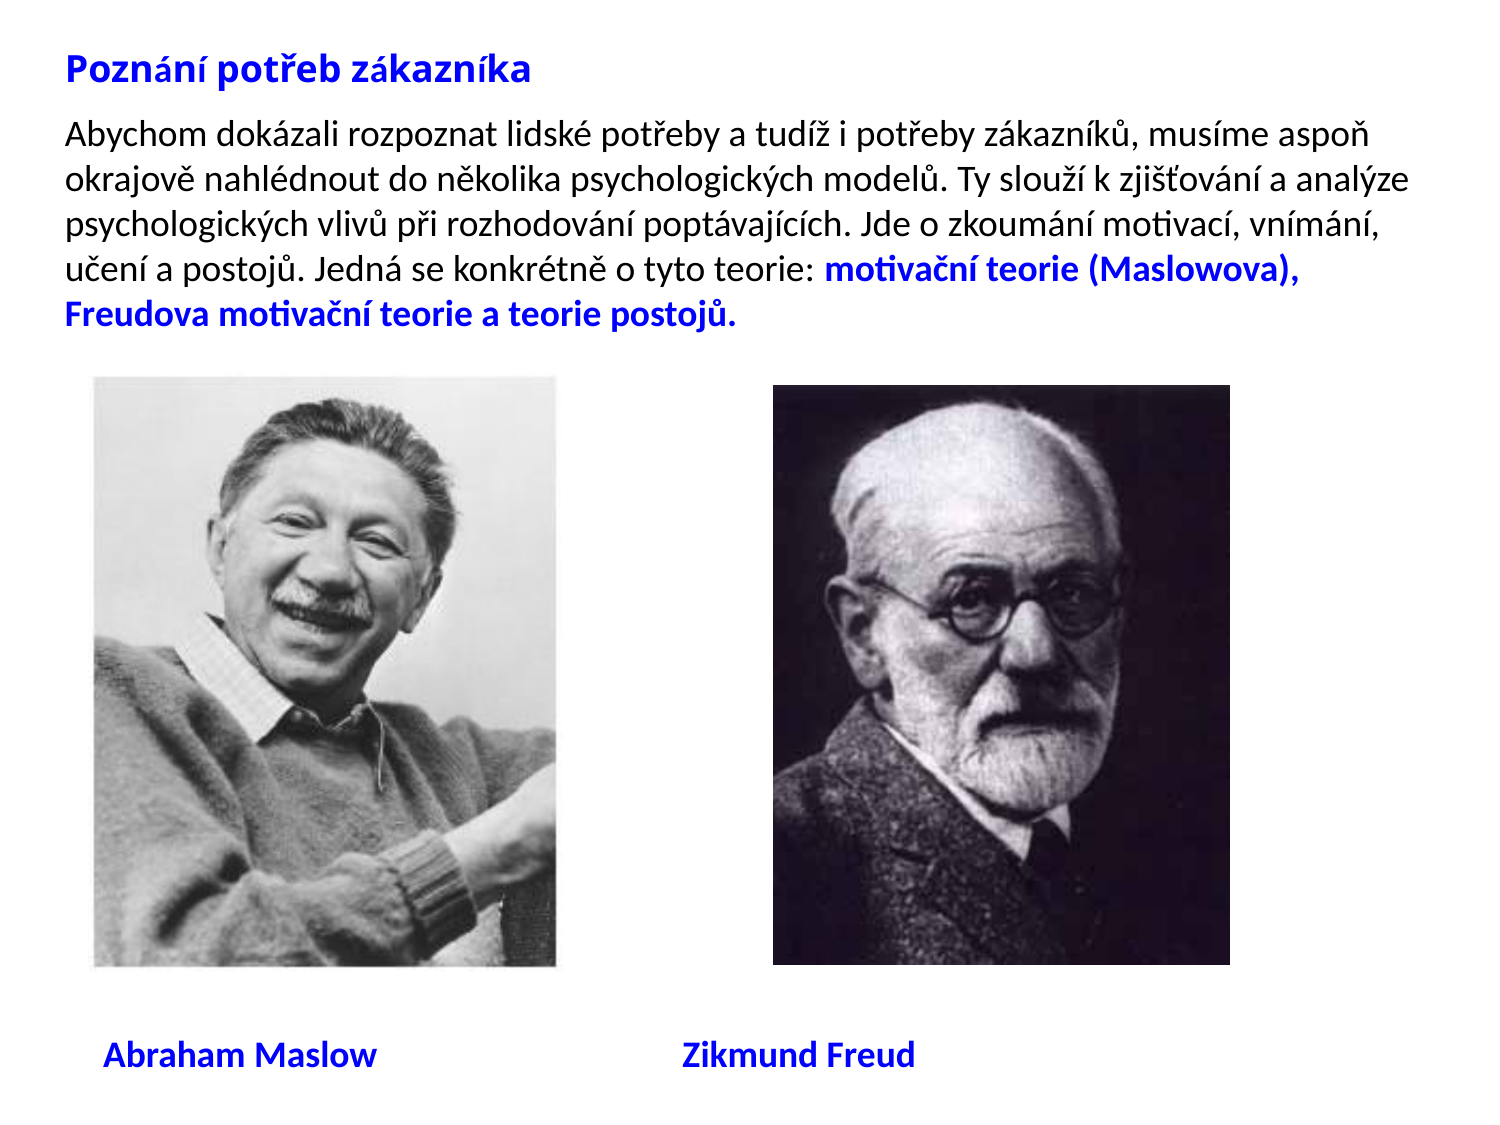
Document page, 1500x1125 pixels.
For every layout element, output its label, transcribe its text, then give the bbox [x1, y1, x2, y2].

picture [88, 373, 564, 977]
text_box Abraham Maslow Zikmund Freud [88, 1023, 1424, 1083]
picture [773, 385, 1230, 965]
text_box Poznání potřeb zákazníka Abychom dokázali rozpoznat lidské potřeby a tudíž i potřeby zákazníků, musíme aspoň okrajově nahlédnout do několika psychologických modelů. Ty slouží k zjišťování a analýze psychologických vlivů při rozhodování poptávajících. Jde o zkoumání motivací, vnímání, učení a postojů. Jedná se konkrétně o tyto teorie: motivační teorie (Maslowova), Freudova motivační teorie a teorie postojů. [50, 37, 1450, 341]
